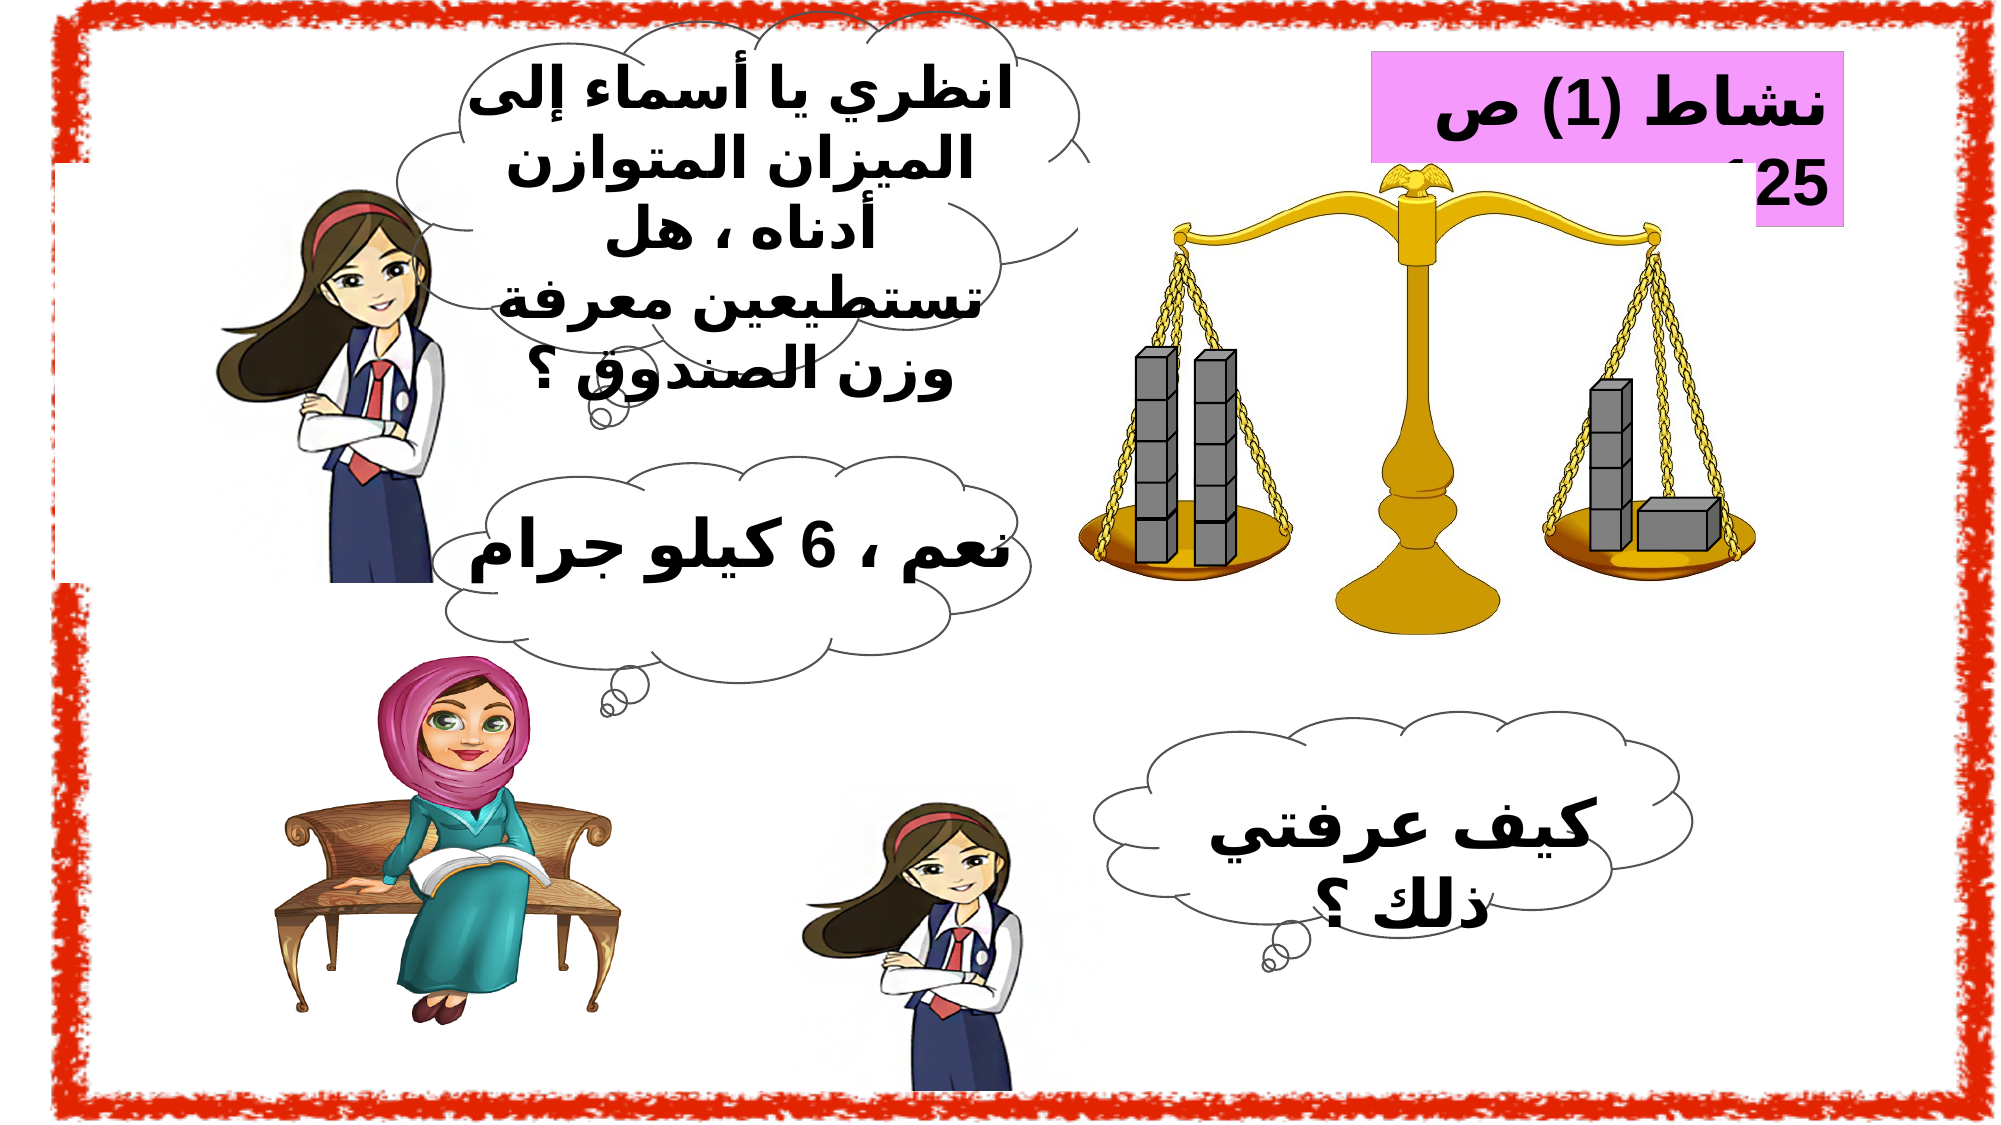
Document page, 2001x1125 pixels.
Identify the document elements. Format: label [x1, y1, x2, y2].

picture [55, 163, 683, 583]
text_box [1135, 346, 1178, 563]
text_box [1194, 349, 1237, 566]
picture [1078, 163, 1756, 635]
picture [209, 586, 1254, 1125]
text_box [49, 0, 2000, 1125]
